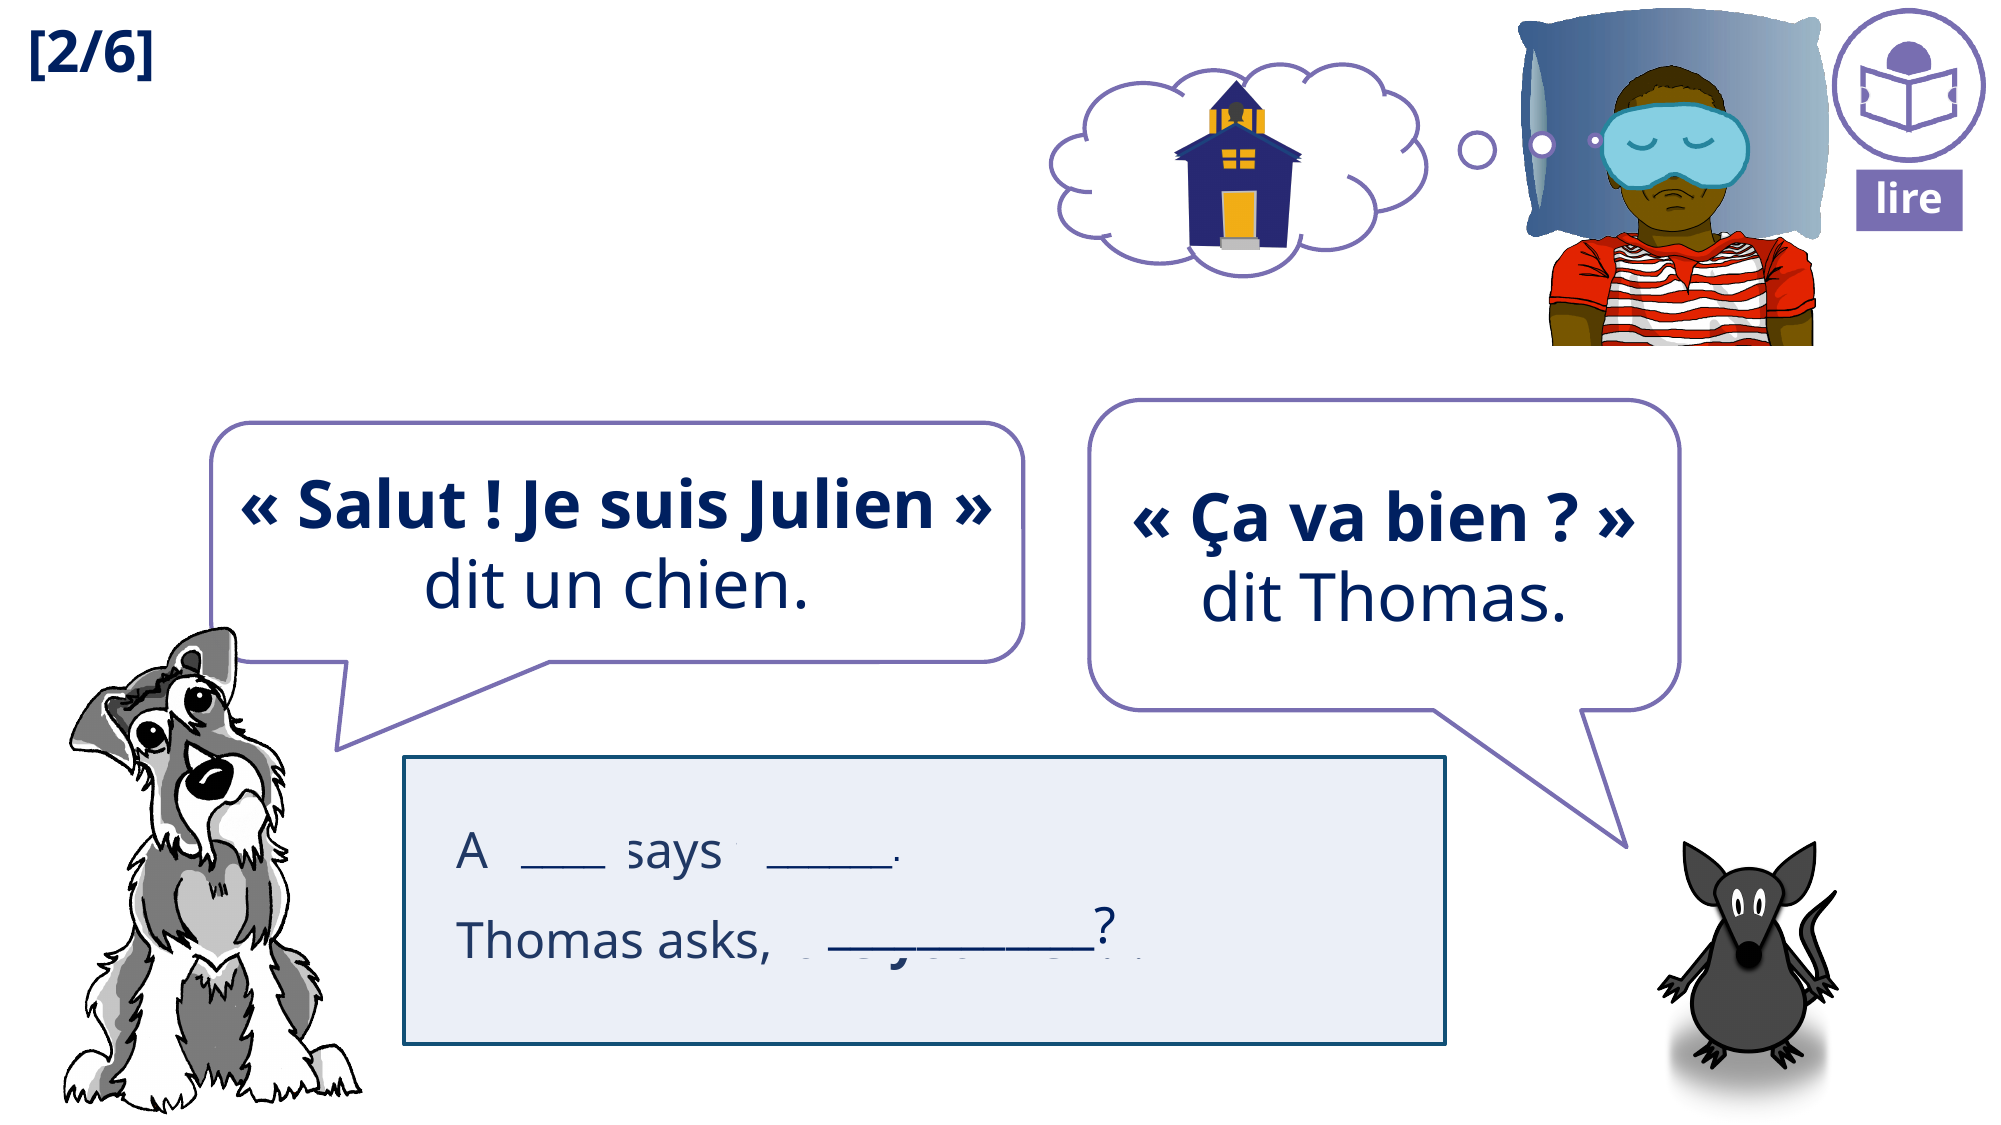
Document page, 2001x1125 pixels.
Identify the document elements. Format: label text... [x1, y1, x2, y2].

text_box ____ [495, 810, 632, 884]
text_box [1457, 130, 1498, 170]
text_box [2/6] [12, 7, 1346, 92]
text_box « Ça va bien ? » dit Thomas. [1087, 397, 1682, 849]
text_box ______. [735, 810, 935, 884]
title lire [1856, 189, 1963, 232]
text_box ____________? [774, 887, 1171, 961]
text_box [1048, 80, 1293, 279]
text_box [1601, 103, 1749, 189]
picture [1518, 0, 2000, 346]
picture [12, 591, 405, 1125]
text_box [409, 755, 1447, 1046]
picture [1657, 841, 1839, 1125]
text_box A dog says ‘Hello!‘. Thomas asks, ‘are you well?’. [441, 781, 1408, 976]
text_box [1181, 62, 1429, 253]
text_box « Salut ! Je suis Julien » dit un chien. [209, 420, 1026, 723]
picture [1173, 80, 1302, 251]
